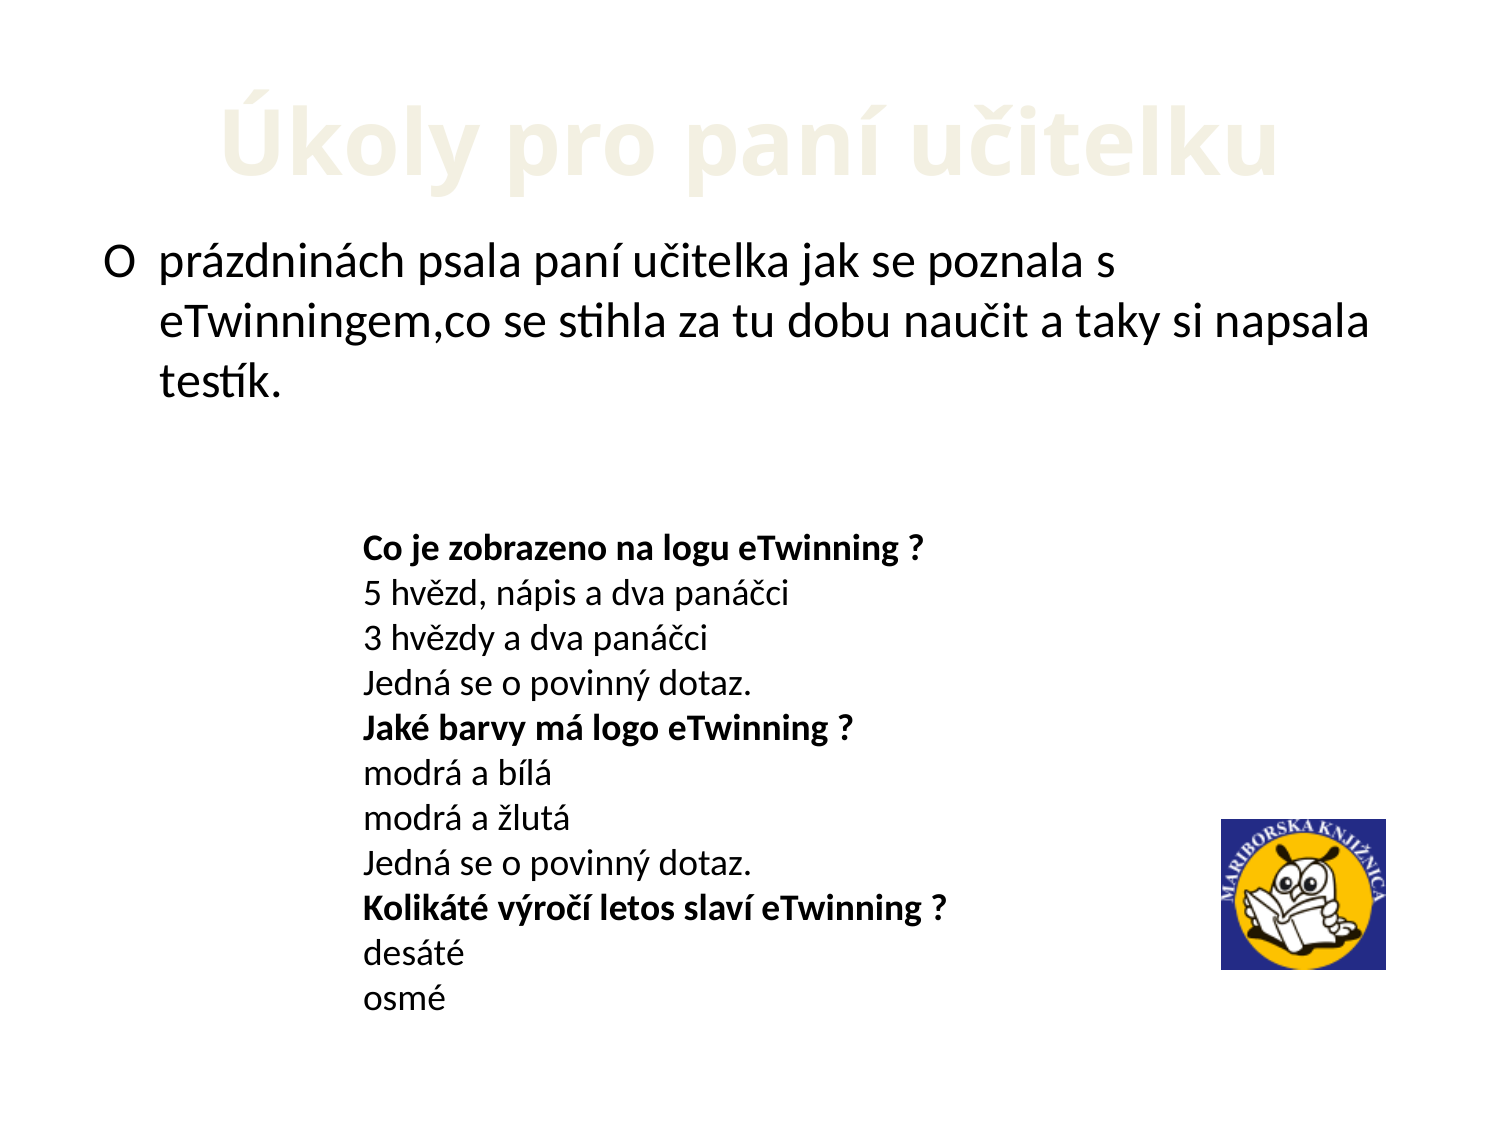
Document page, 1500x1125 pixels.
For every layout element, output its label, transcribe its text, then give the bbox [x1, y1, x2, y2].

title Úkoly pro paní učitelku [75, 45, 1425, 233]
picture [1220, 819, 1386, 970]
list O prázdninách psala paní učitelka jak se poznala s eTwinningem,co se stihla za tu dobu naučit a taky si napsala testík. [88, 219, 1425, 1005]
text_box Co je zobrazeno na logu eTwinning ? 5 hvězd, nápis a dva panáčci 3 hvězdy a dva panáčci Jedná se o povinný dotaz. Jaké barvy má logo eTwinning ? modrá a bílá modrá a žlutá Jedná se o povinný dotaz. Kolikáté výročí letos slaví eTwinning ? desáté osmé [348, 515, 1105, 1025]
